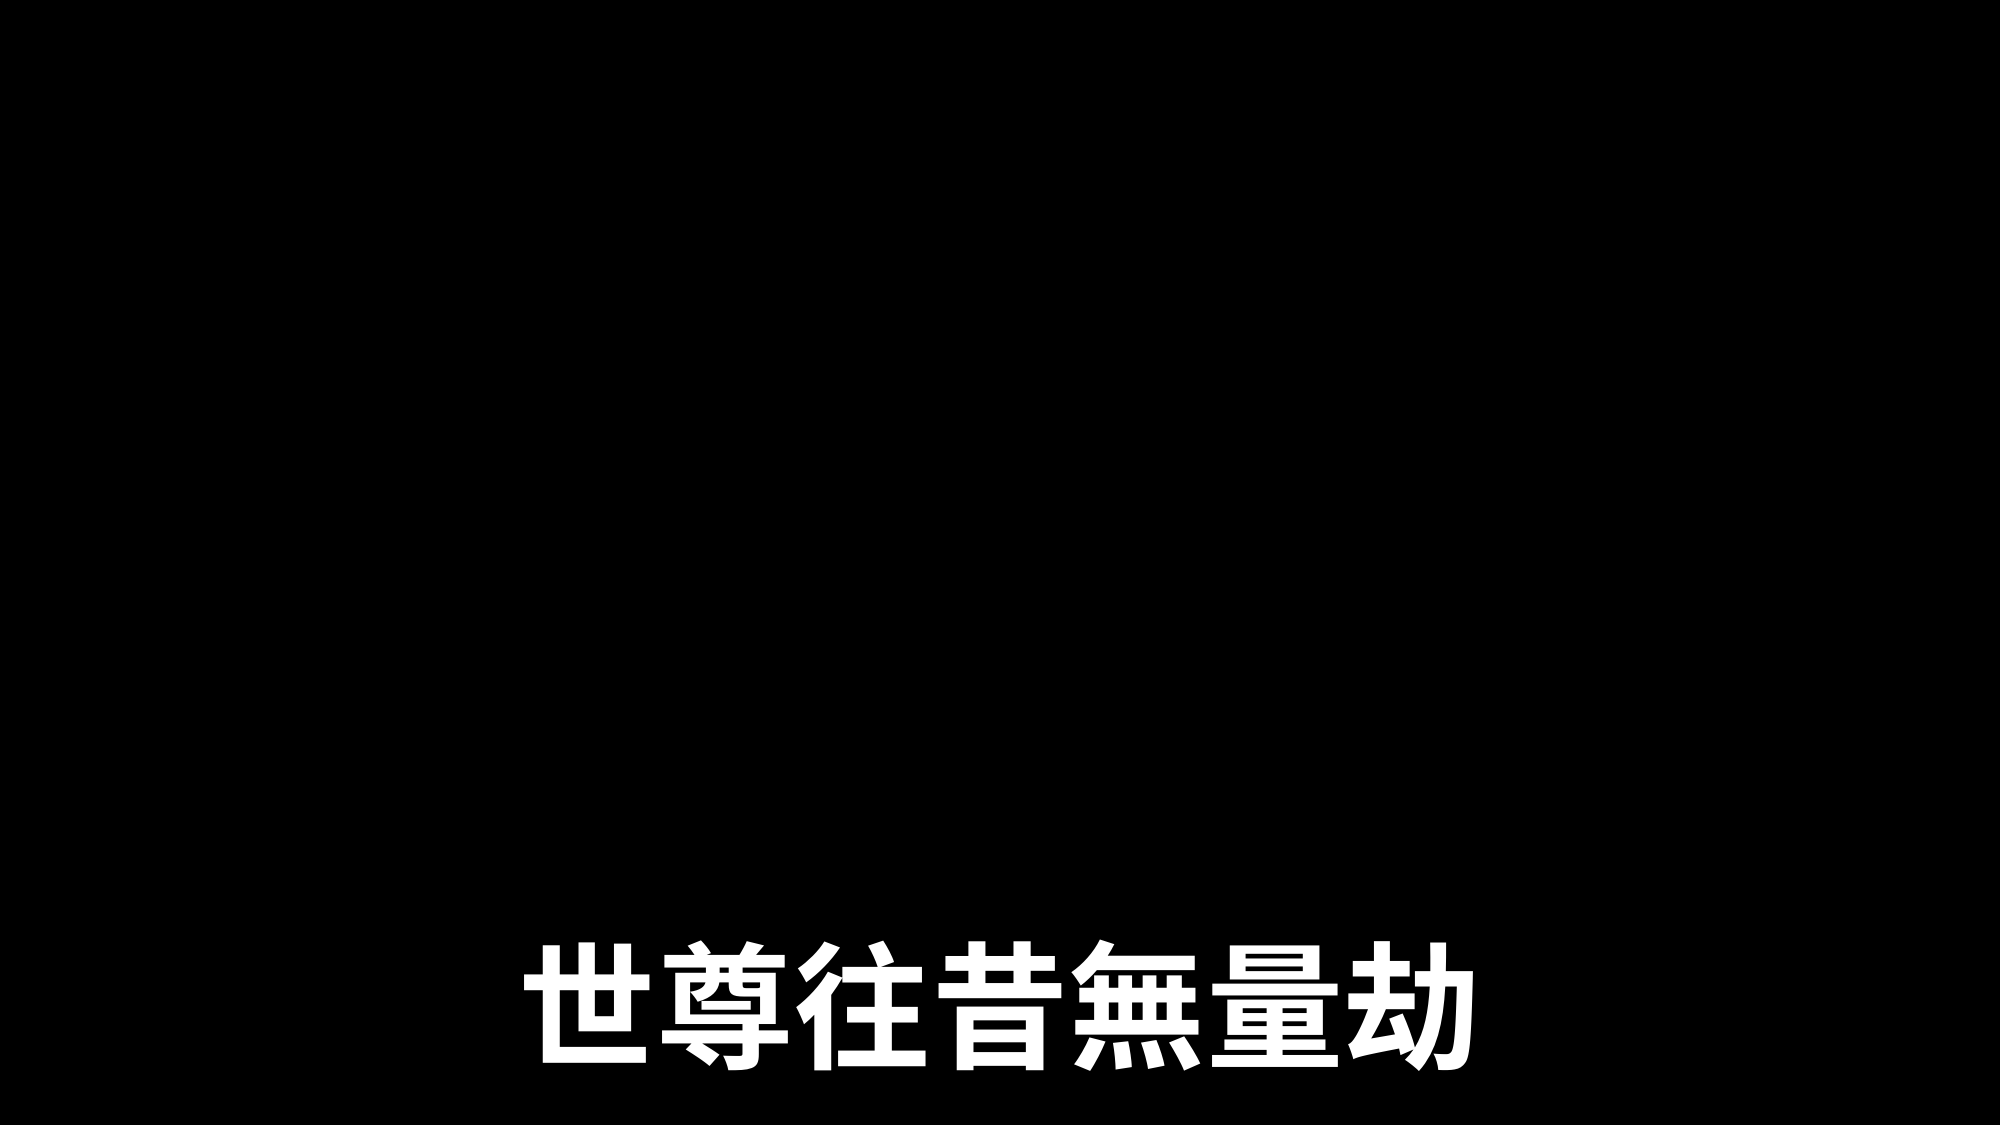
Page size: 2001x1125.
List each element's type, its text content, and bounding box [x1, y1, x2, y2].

title 世尊往昔無量劫 [0, 905, 2000, 1124]
